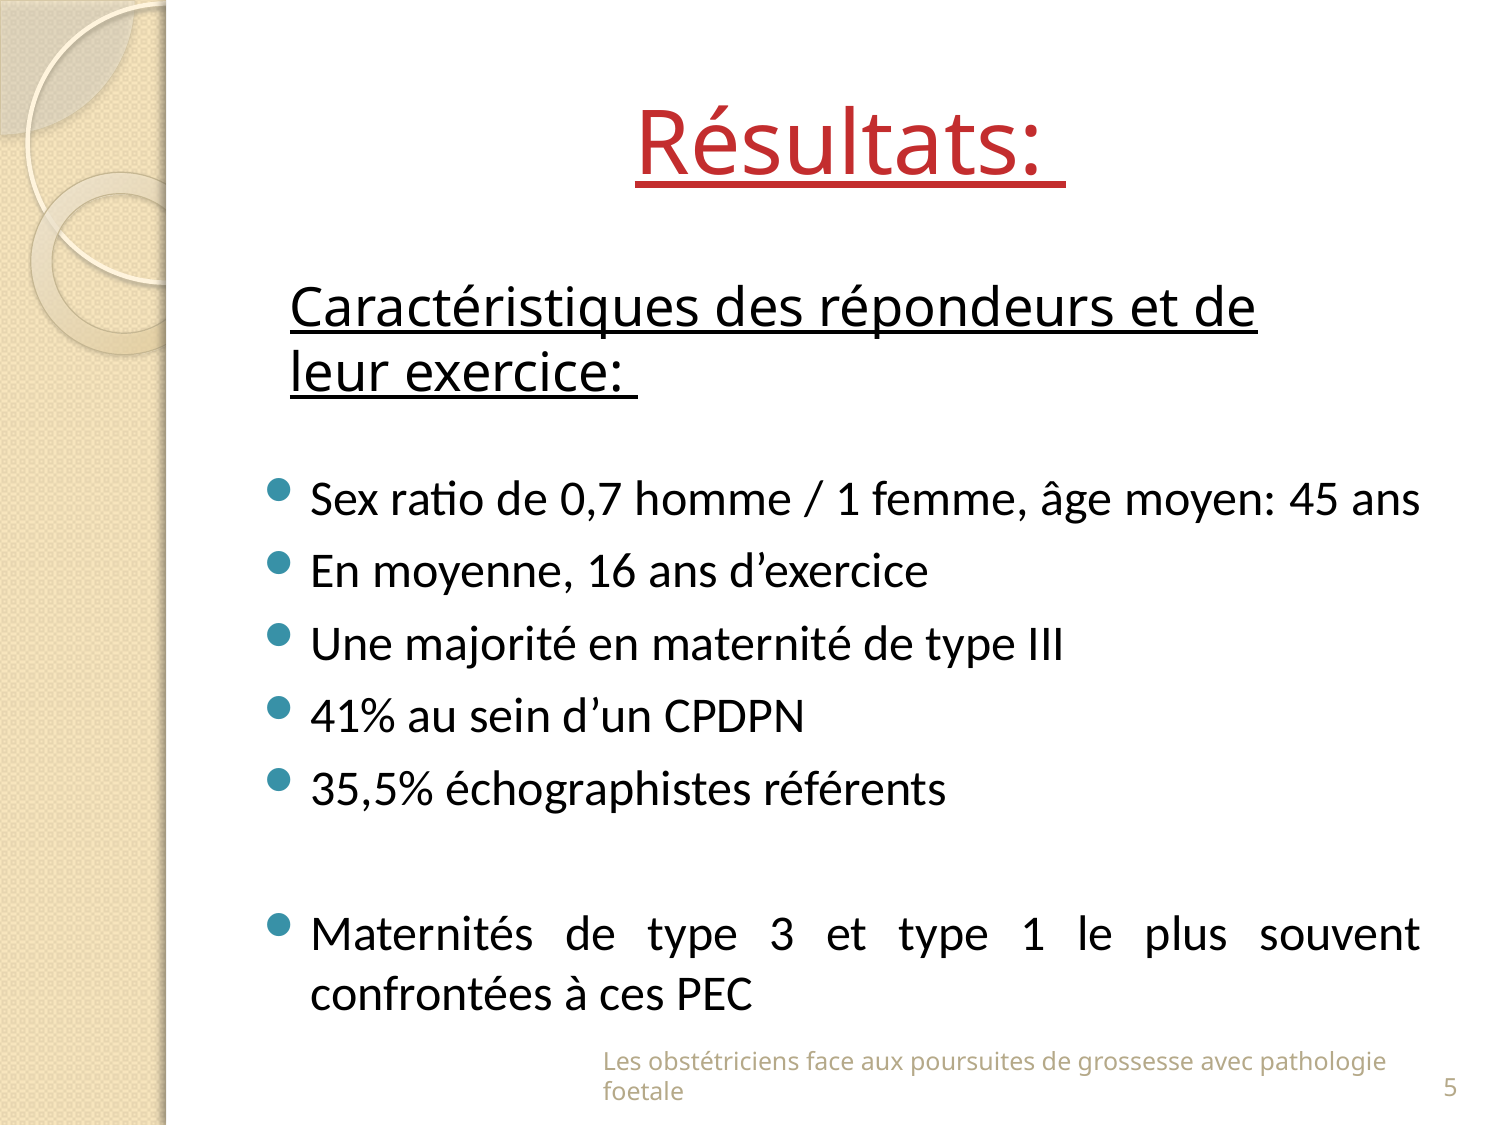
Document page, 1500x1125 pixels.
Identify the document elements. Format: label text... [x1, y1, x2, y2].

text_box Sex ratio de 0,7 homme / 1 femme, âge moyen: 45 ans En moyenne, 16 ans d’exercice Une majorité en maternité de type III 41% au sein d’un CPDPN 35,5% échographistes référents Maternités de type 3 et type 1 le plus souvent confrontées à ces PEC [235, 457, 1437, 1035]
footer Les obstétriciens face aux poursuites de grossesse avec pathologie foetale [588, 1034, 1413, 1113]
slide_number 5 [1413, 1034, 1488, 1113]
title Résultats: [235, 45, 1466, 233]
text_box Caractéristiques des répondeurs et de leur exercice: [275, 264, 1327, 410]
